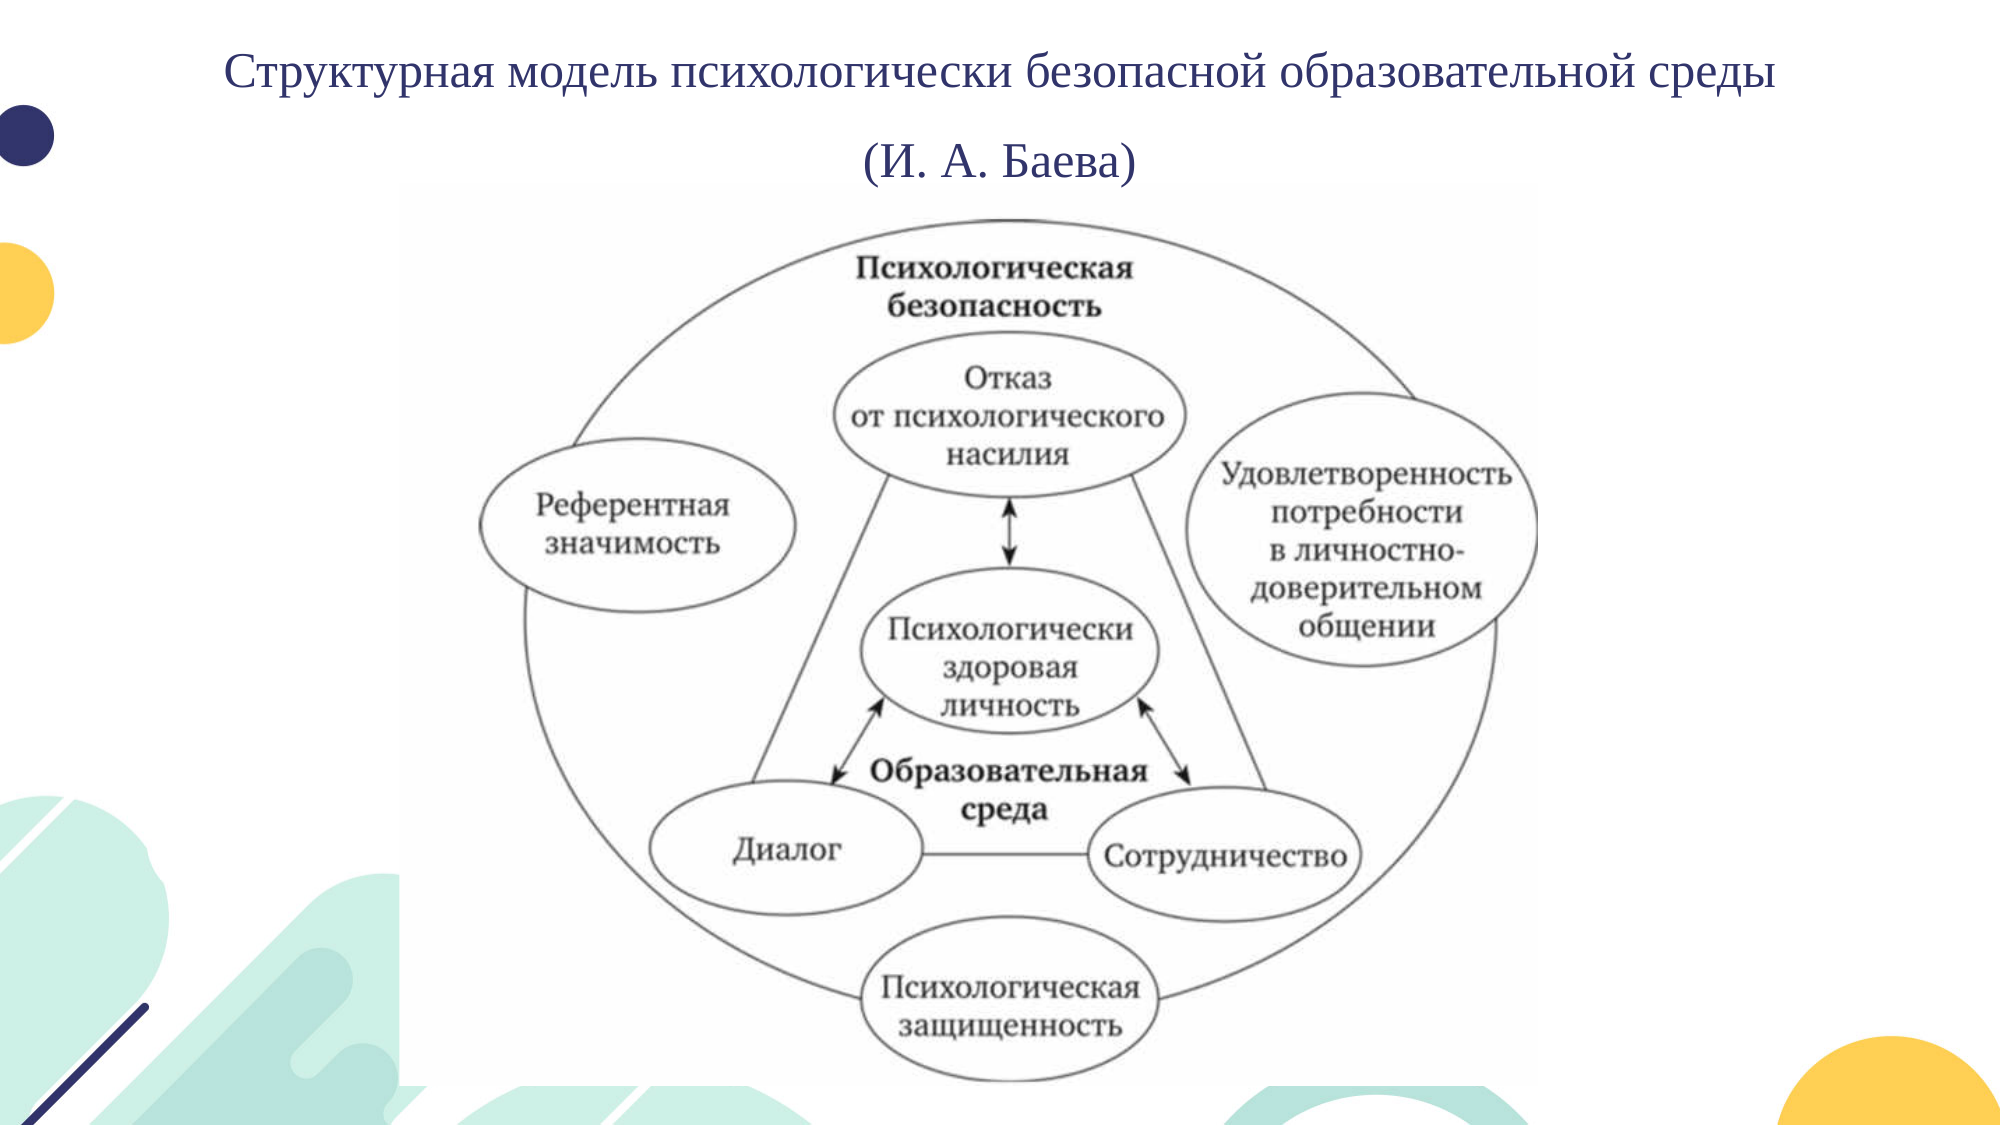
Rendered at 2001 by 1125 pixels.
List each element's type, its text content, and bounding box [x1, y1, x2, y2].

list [399, 183, 1539, 1086]
title Структурная модель психологически безопасной образовательной среды (И. А. Баева) [137, 27, 1863, 168]
picture [0, 0, 2000, 1125]
